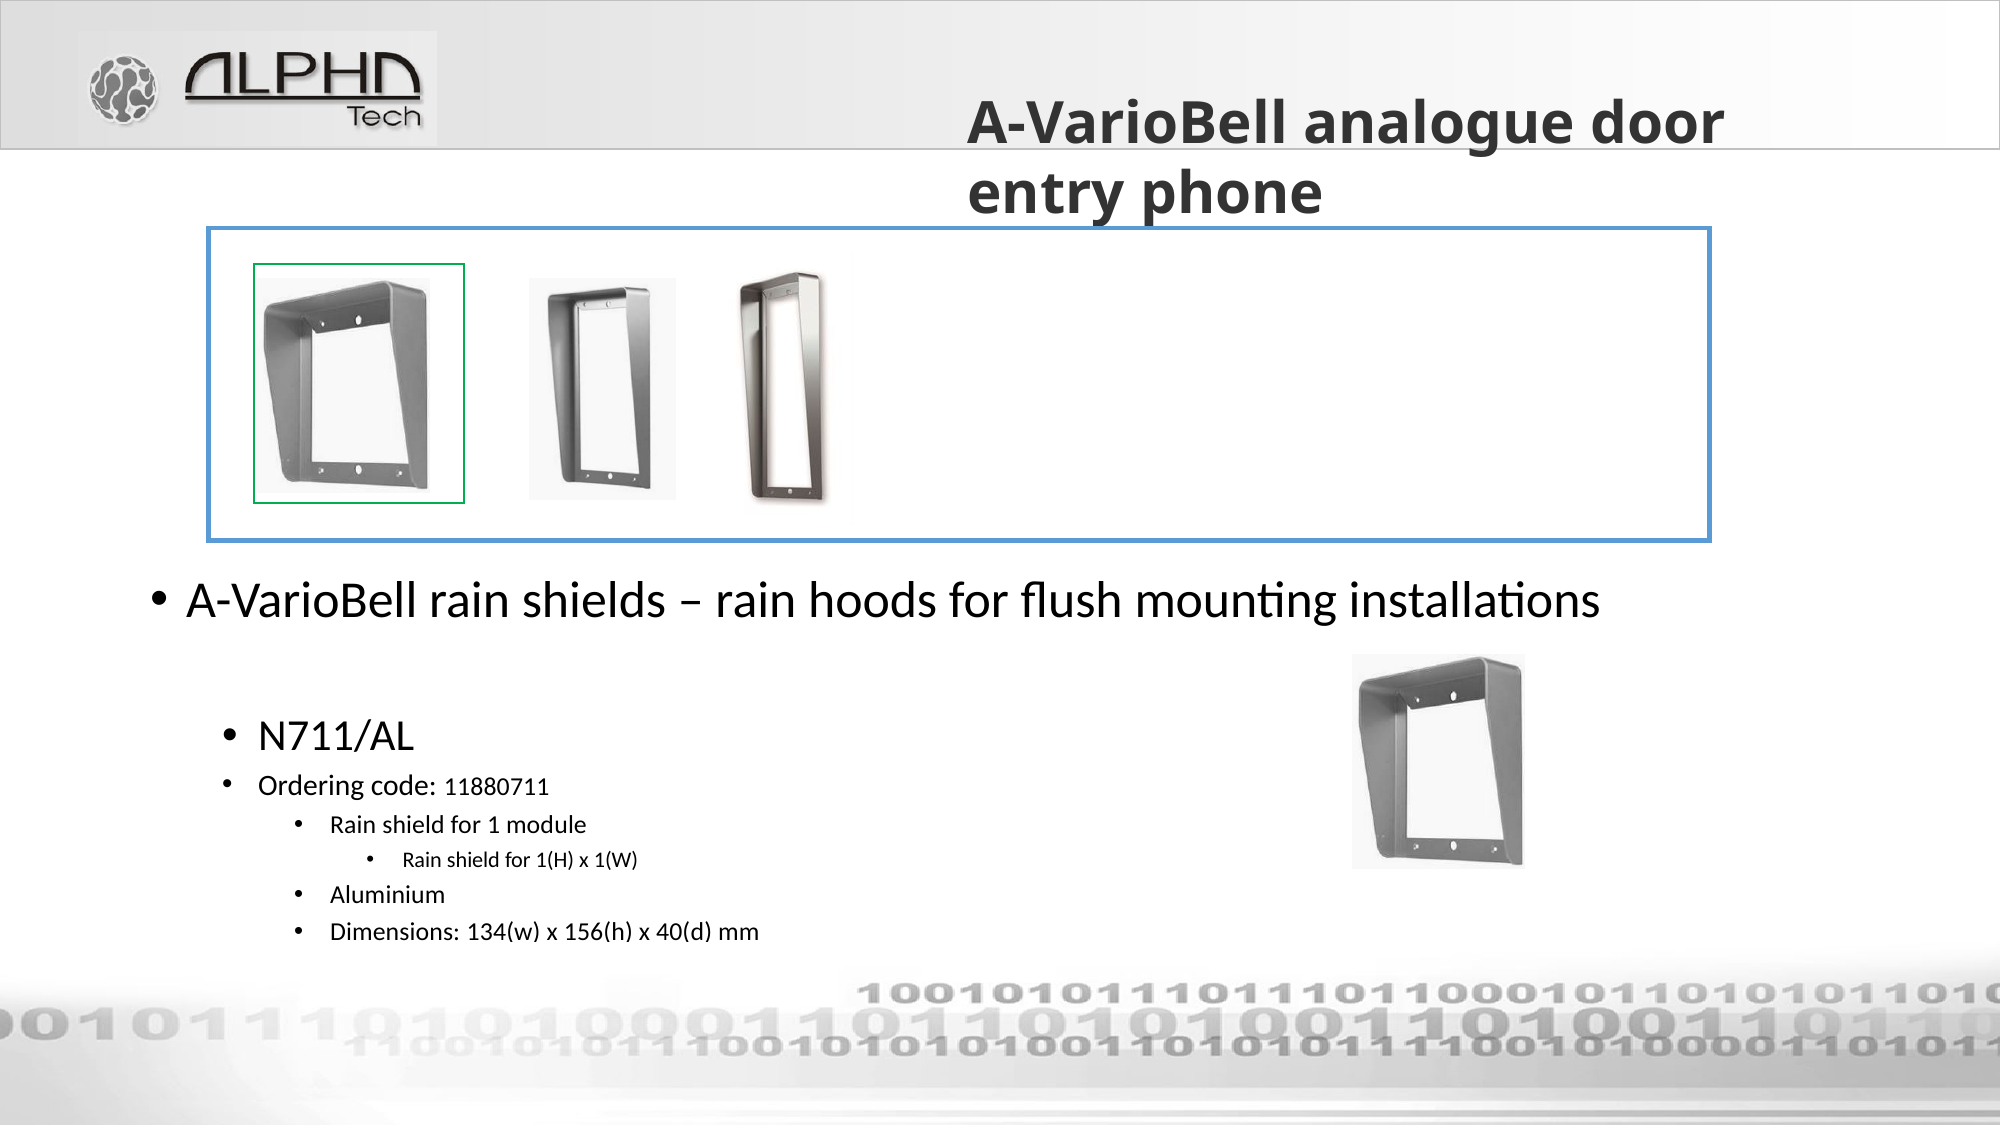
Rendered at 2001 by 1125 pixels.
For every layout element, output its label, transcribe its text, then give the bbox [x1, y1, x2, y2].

list A-VarioBell rain shields – rain hoods for flush mounting installations N711/AL Ordering code: 11880711 Rain shield for 1 module Rain shield for 1(H) x 1(W) Aluminium Dimensions: 134(w) x 156(h) x 40(d) mm [134, 565, 1865, 942]
text_box A-VarioBell analogue door entry phone [952, 78, 1898, 233]
text_box [208, 227, 1710, 542]
picture [78, 31, 437, 146]
picture [257, 278, 430, 493]
picture [728, 253, 854, 525]
picture [529, 278, 676, 500]
text_box [253, 263, 465, 504]
picture [0, 942, 2000, 1125]
text_box [0, 0, 2000, 149]
picture [1352, 654, 1525, 869]
